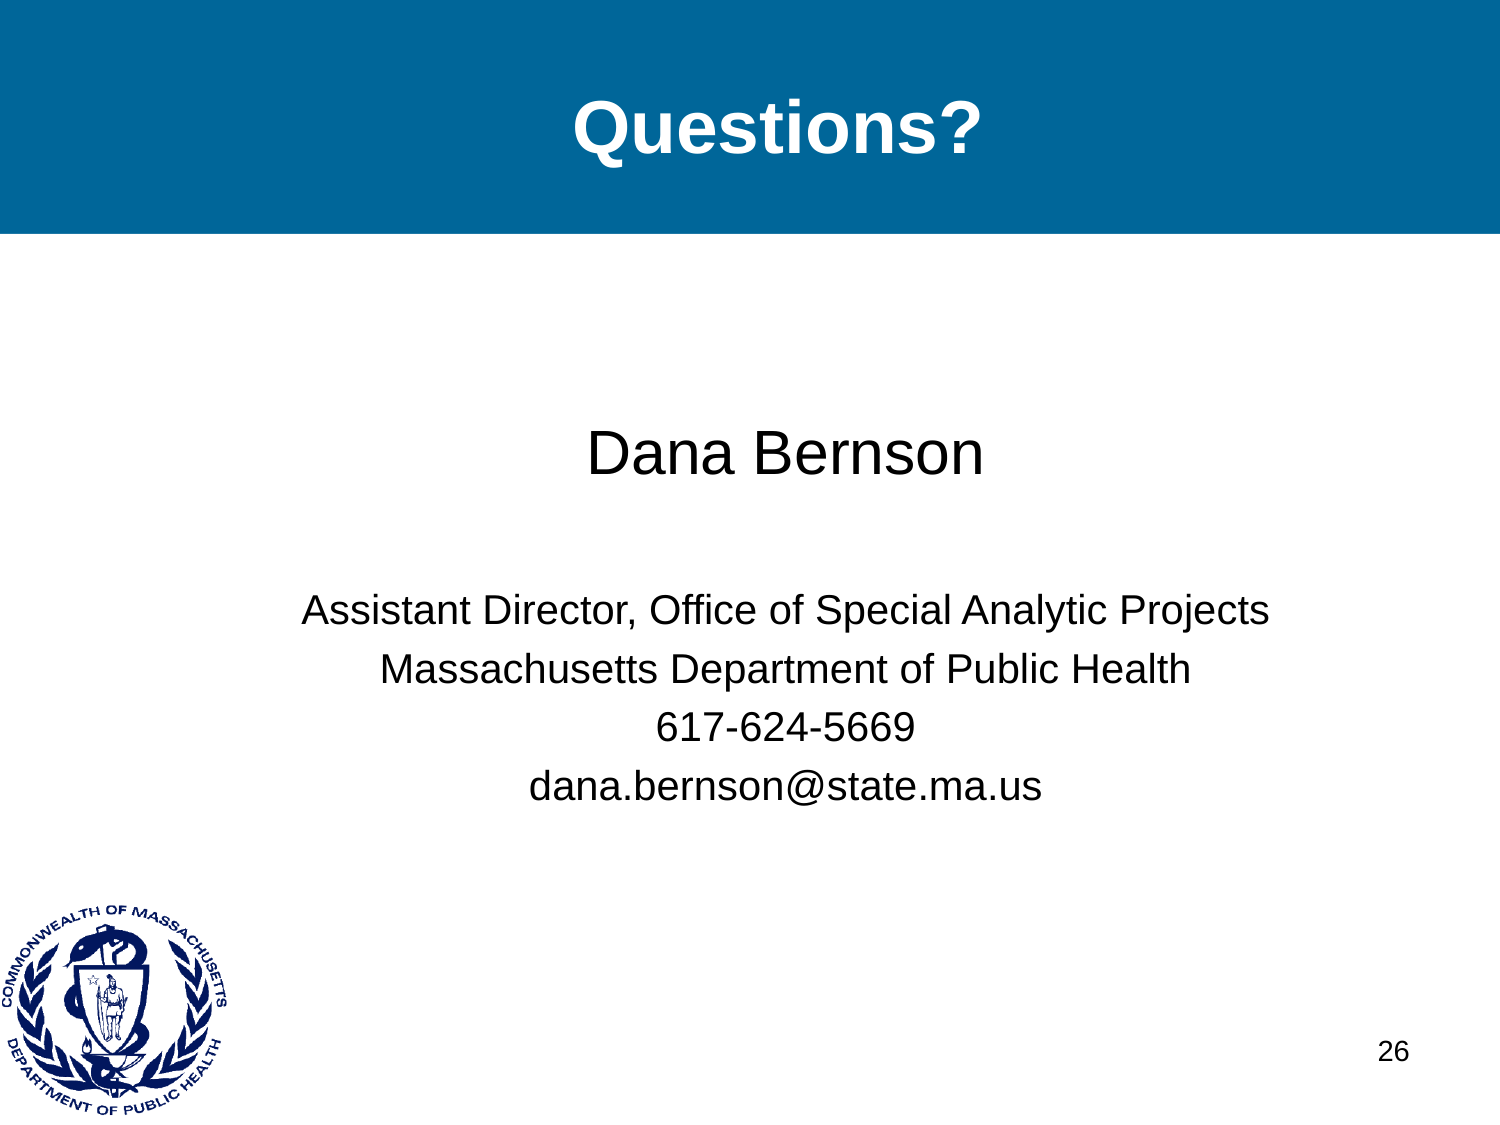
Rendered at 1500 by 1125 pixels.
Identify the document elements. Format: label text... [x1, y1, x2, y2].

list Dana Bernson Assistant Director, Office of Special Analytic Projects Massachusetts Department of Public Health 617-624-5669 dana.bernson@state.ma.us [146, 262, 1425, 1005]
title Questions? [103, 32, 1454, 215]
picture [0, 901, 242, 1120]
slide_number 26 [1074, 1024, 1426, 1103]
